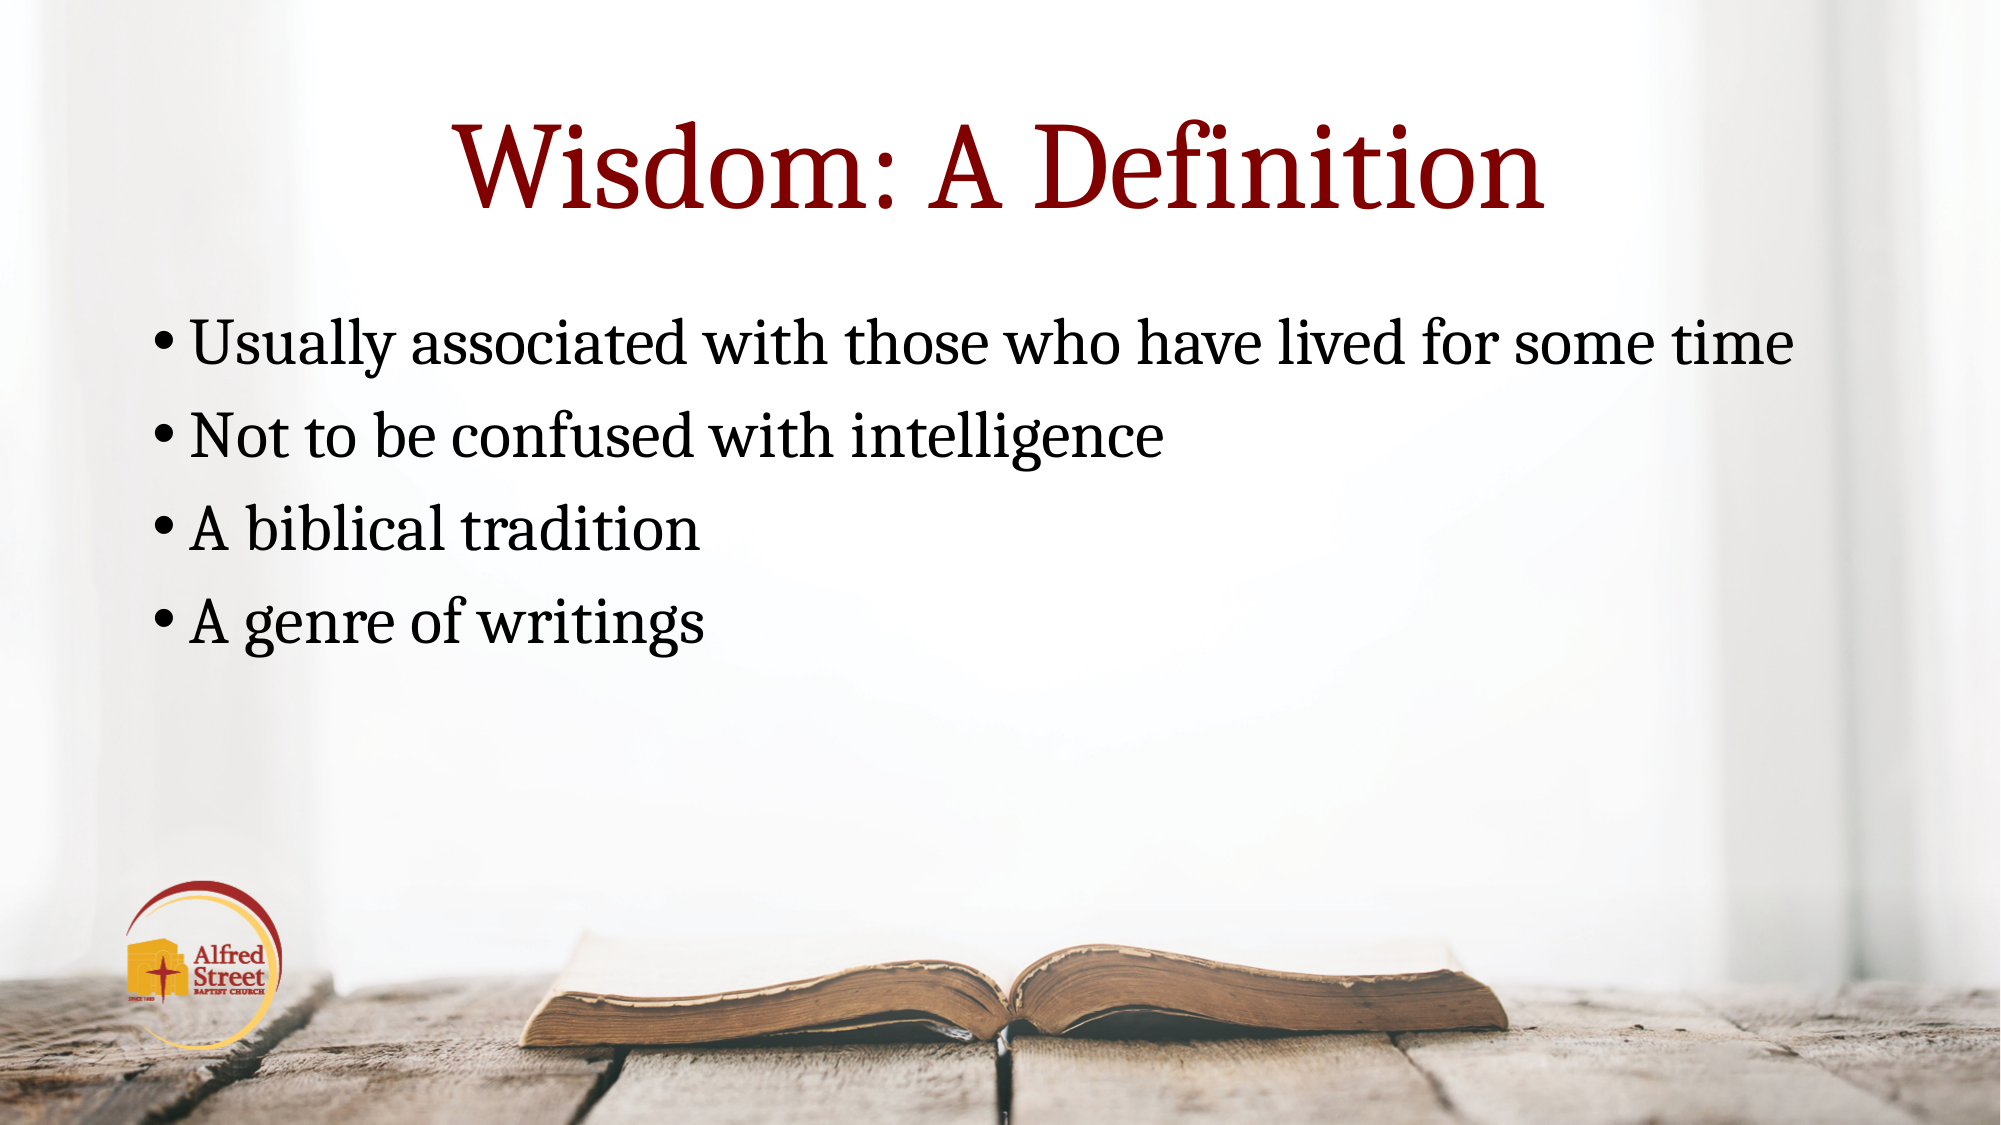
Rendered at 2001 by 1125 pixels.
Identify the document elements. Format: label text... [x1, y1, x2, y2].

title Wisdom: A Definition [137, 59, 1863, 278]
list Usually associated with those who have lived for some time Not to be confused with intelligence A biblical tradition A genre of writings [137, 299, 1863, 1014]
picture [0, 0, 2001, 1125]
